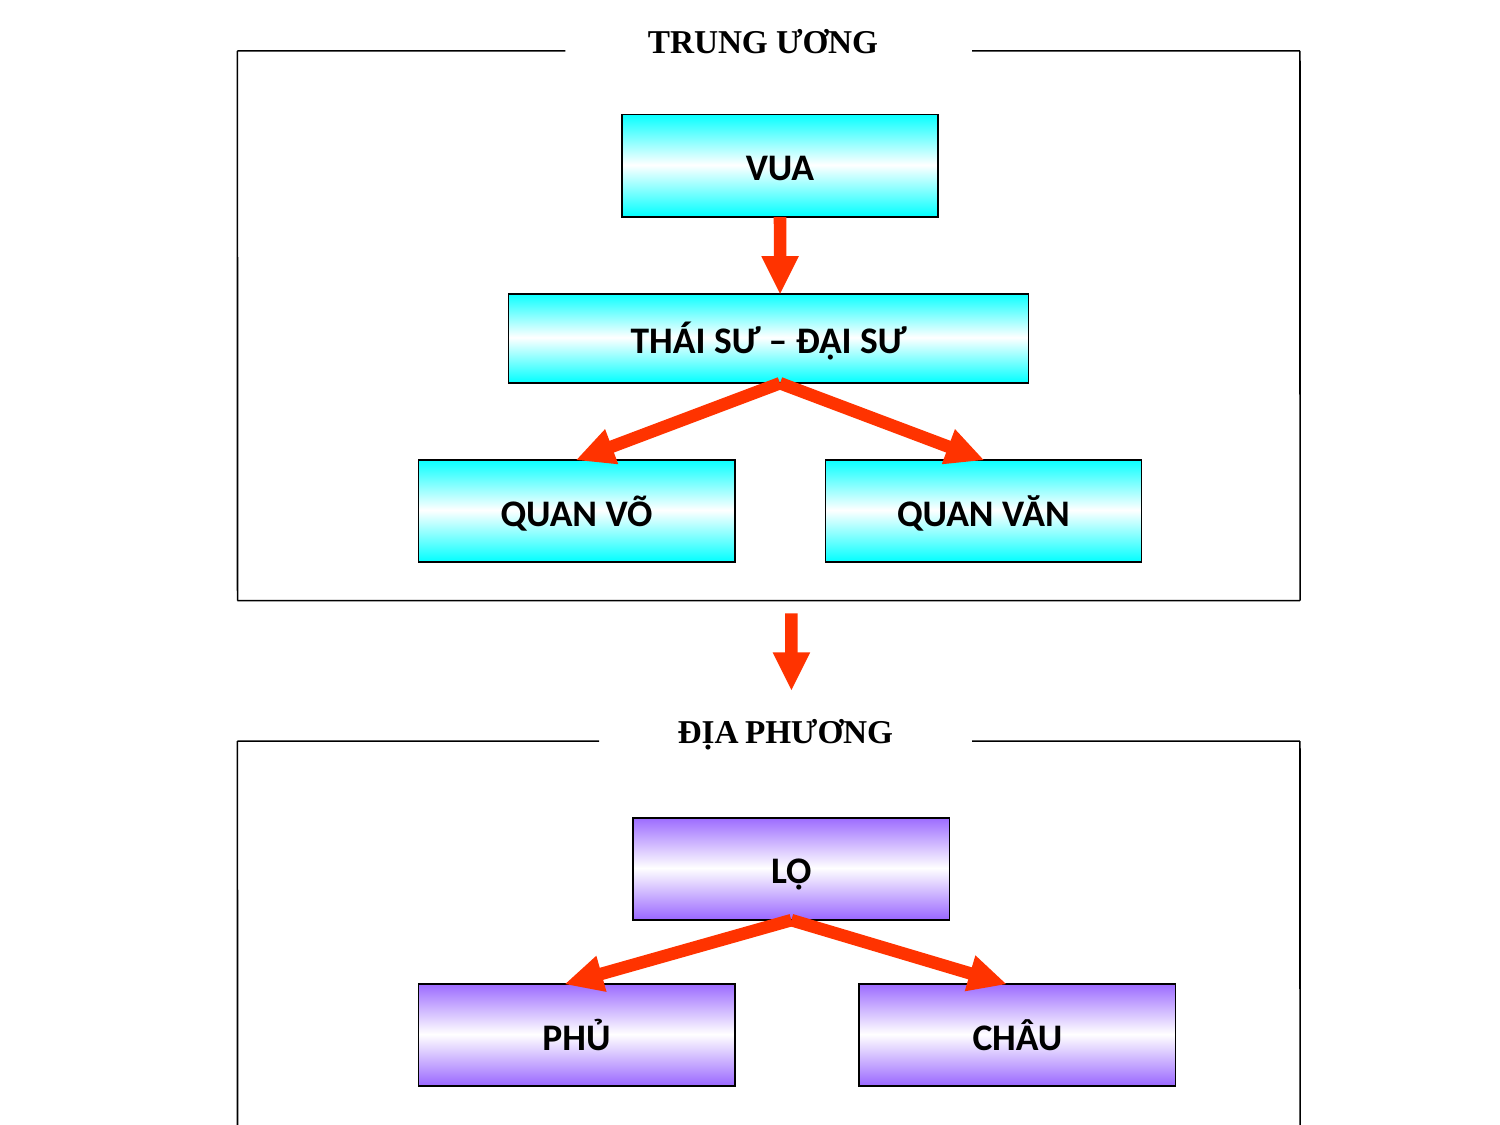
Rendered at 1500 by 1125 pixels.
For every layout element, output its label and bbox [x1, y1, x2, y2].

text_box [237, 12, 1301, 1125]
